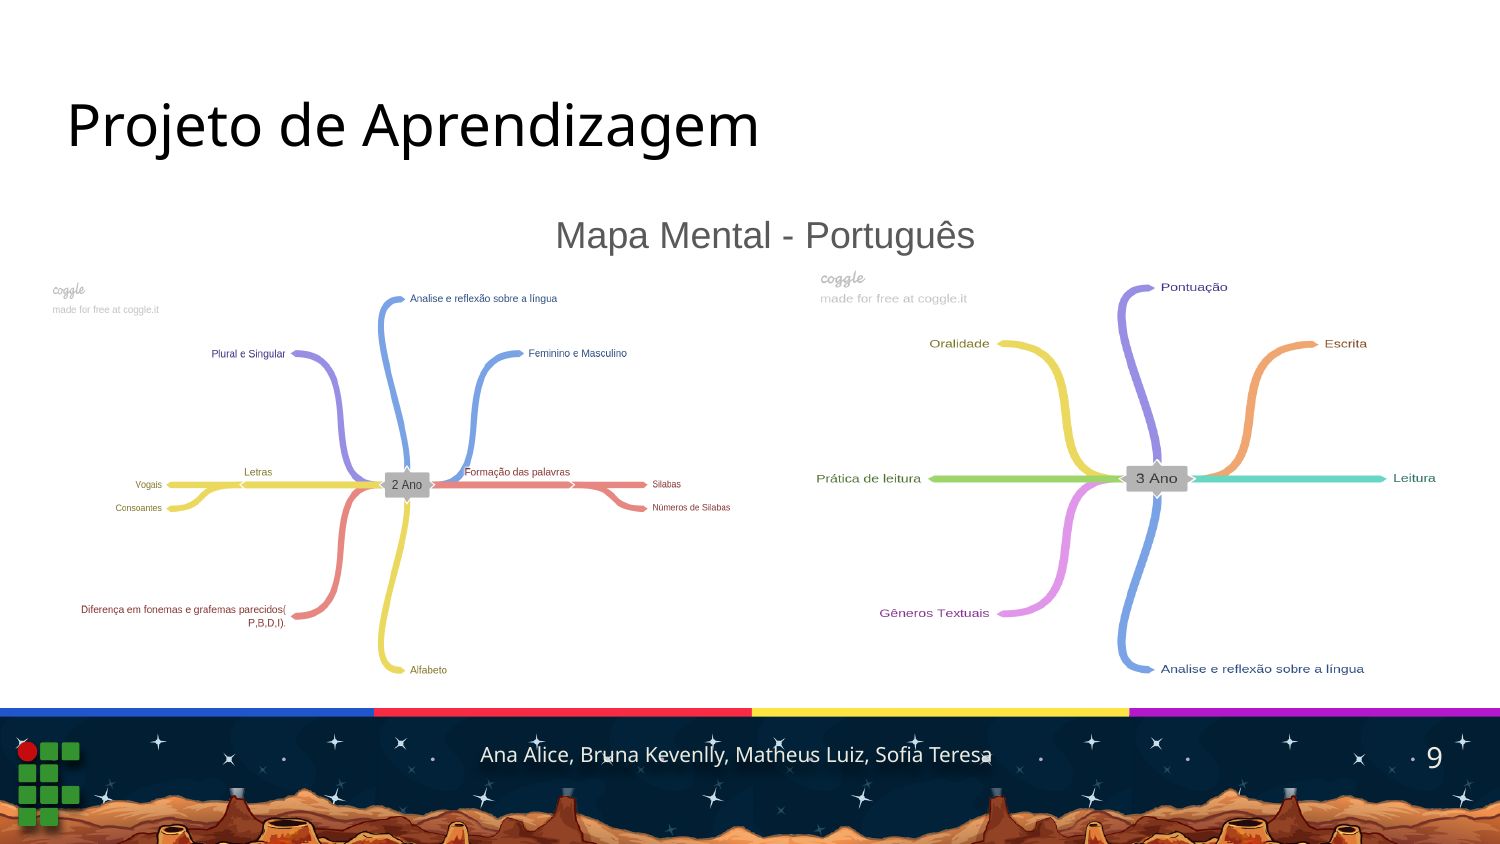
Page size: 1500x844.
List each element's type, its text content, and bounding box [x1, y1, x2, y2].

picture [32, 270, 751, 703]
list Mapa Mental - Português [51, 189, 1480, 666]
slide_number 9 [1389, 727, 1480, 792]
title Projeto de Aprendizagem [51, 72, 1449, 167]
picture [0, 717, 1500, 844]
picture [792, 258, 1464, 703]
